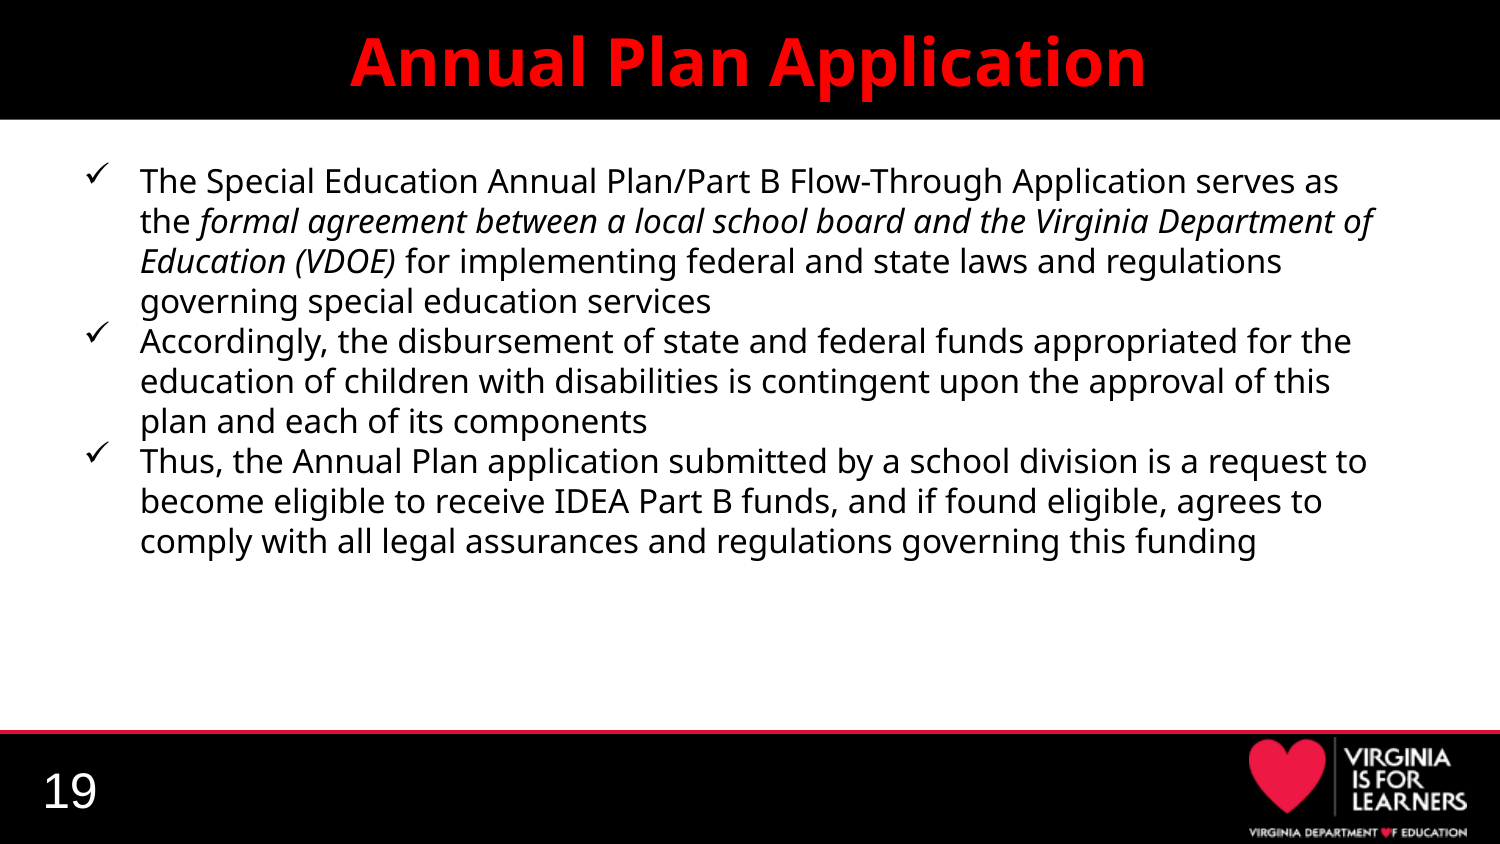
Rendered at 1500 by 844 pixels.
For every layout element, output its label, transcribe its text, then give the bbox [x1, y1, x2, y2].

list The Special Education Annual Plan/Part B Flow-Through Application serves as the formal agreement between a local school board and the Virginia Department of Education (VDOE) for implementing federal and state laws and regulations governing special education services Accordingly, the disbursement of state and federal funds appropriated for the education of children with disabilities is contingent upon the approval of this plan and each of its components Thus, the Annual Plan application submitted by a school division is a request to become eligible to receive IDEA Part B funds, and if found eligible, agrees to comply with all legal assurances and regulations governing this funding [68, 153, 1402, 660]
title Annual Plan Application [0, 0, 1500, 120]
picture [1249, 737, 1467, 838]
